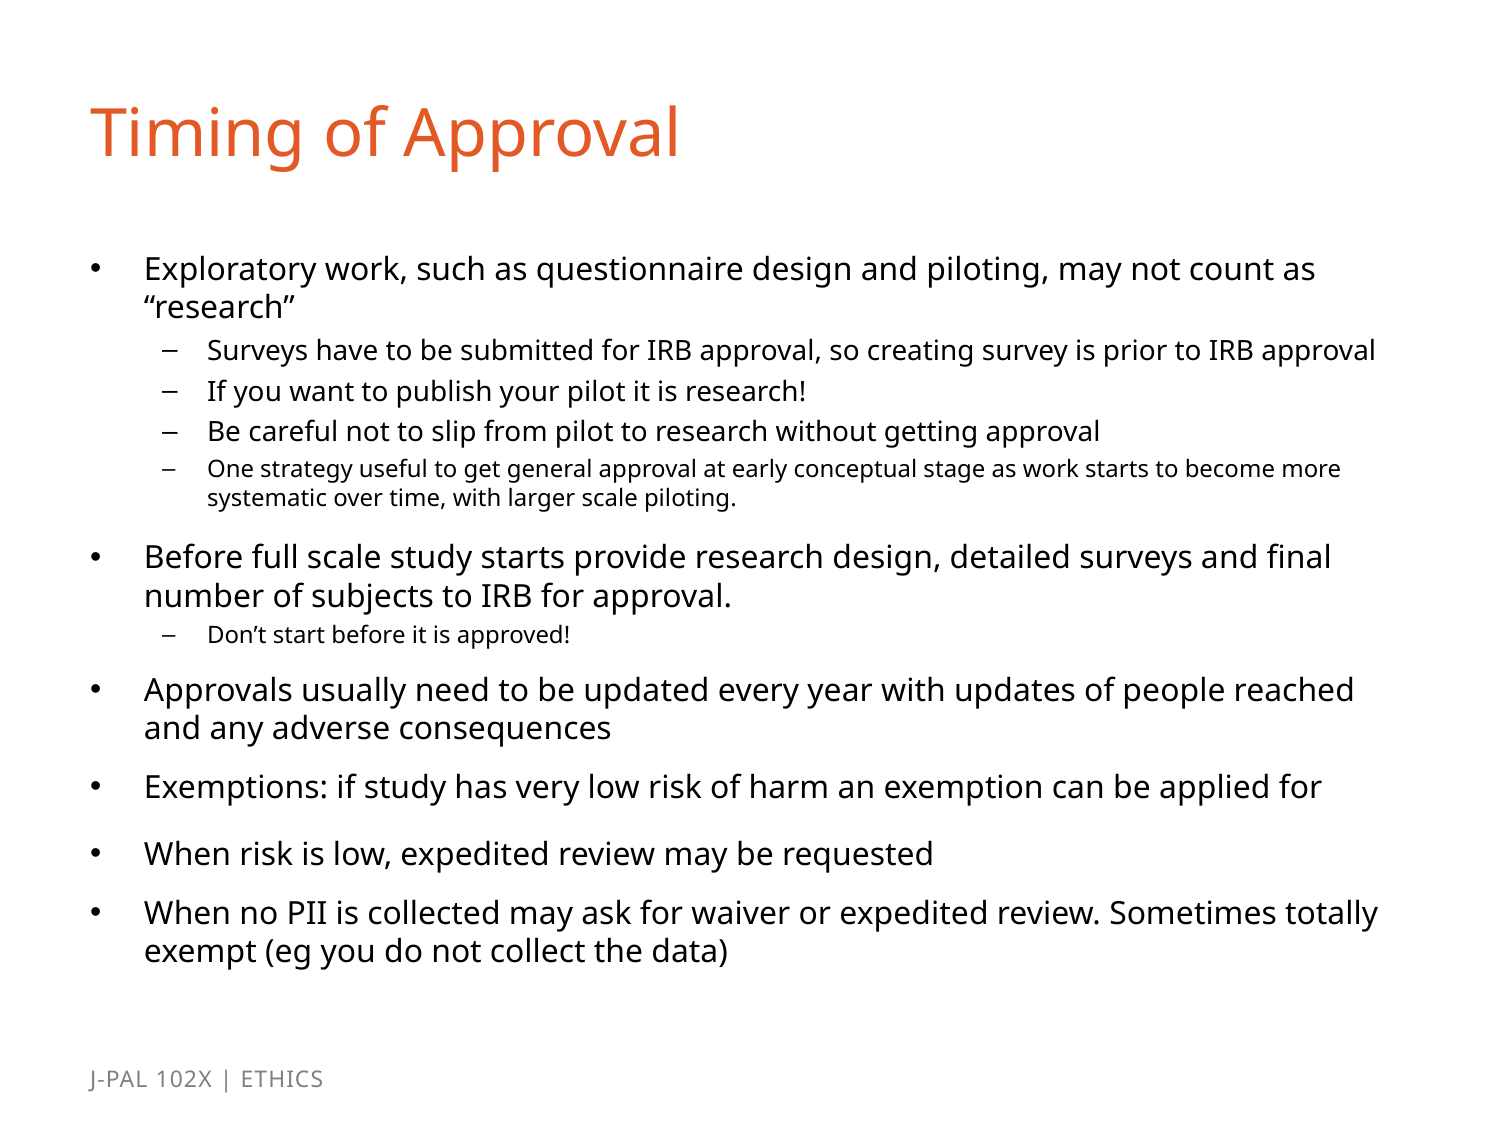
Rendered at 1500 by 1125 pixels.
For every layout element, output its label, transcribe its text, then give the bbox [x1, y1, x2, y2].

title Timing of Approval [75, 32, 1425, 227]
footer J-PAL 102x | Ethics [75, 1057, 1204, 1094]
list Exploratory work, such as questionnaire design and piloting, may not count as “research” Surveys have to be submitted for IRB approval, so creating survey is prior to IRB approval If you want to publish your pilot it is research! Be careful not to slip from pilot to research without getting approval One strategy useful to get general approval at early conceptual stage as work starts to become more systematic over time, with larger scale piloting. Before full scale study starts provide research design, detailed surveys and final number of subjects to IRB for approval. Don’t start before it is approved! Approvals usually need to be updated every year with updates of people reached and any adverse consequences Exemptions: if study has very low risk of harm an exemption can be applied for When risk is low, expedited review may be requested When no PII is collected may ask for waiver or expedited review. Sometimes totally exempt (eg you do not collect the data) [75, 241, 1425, 1041]
